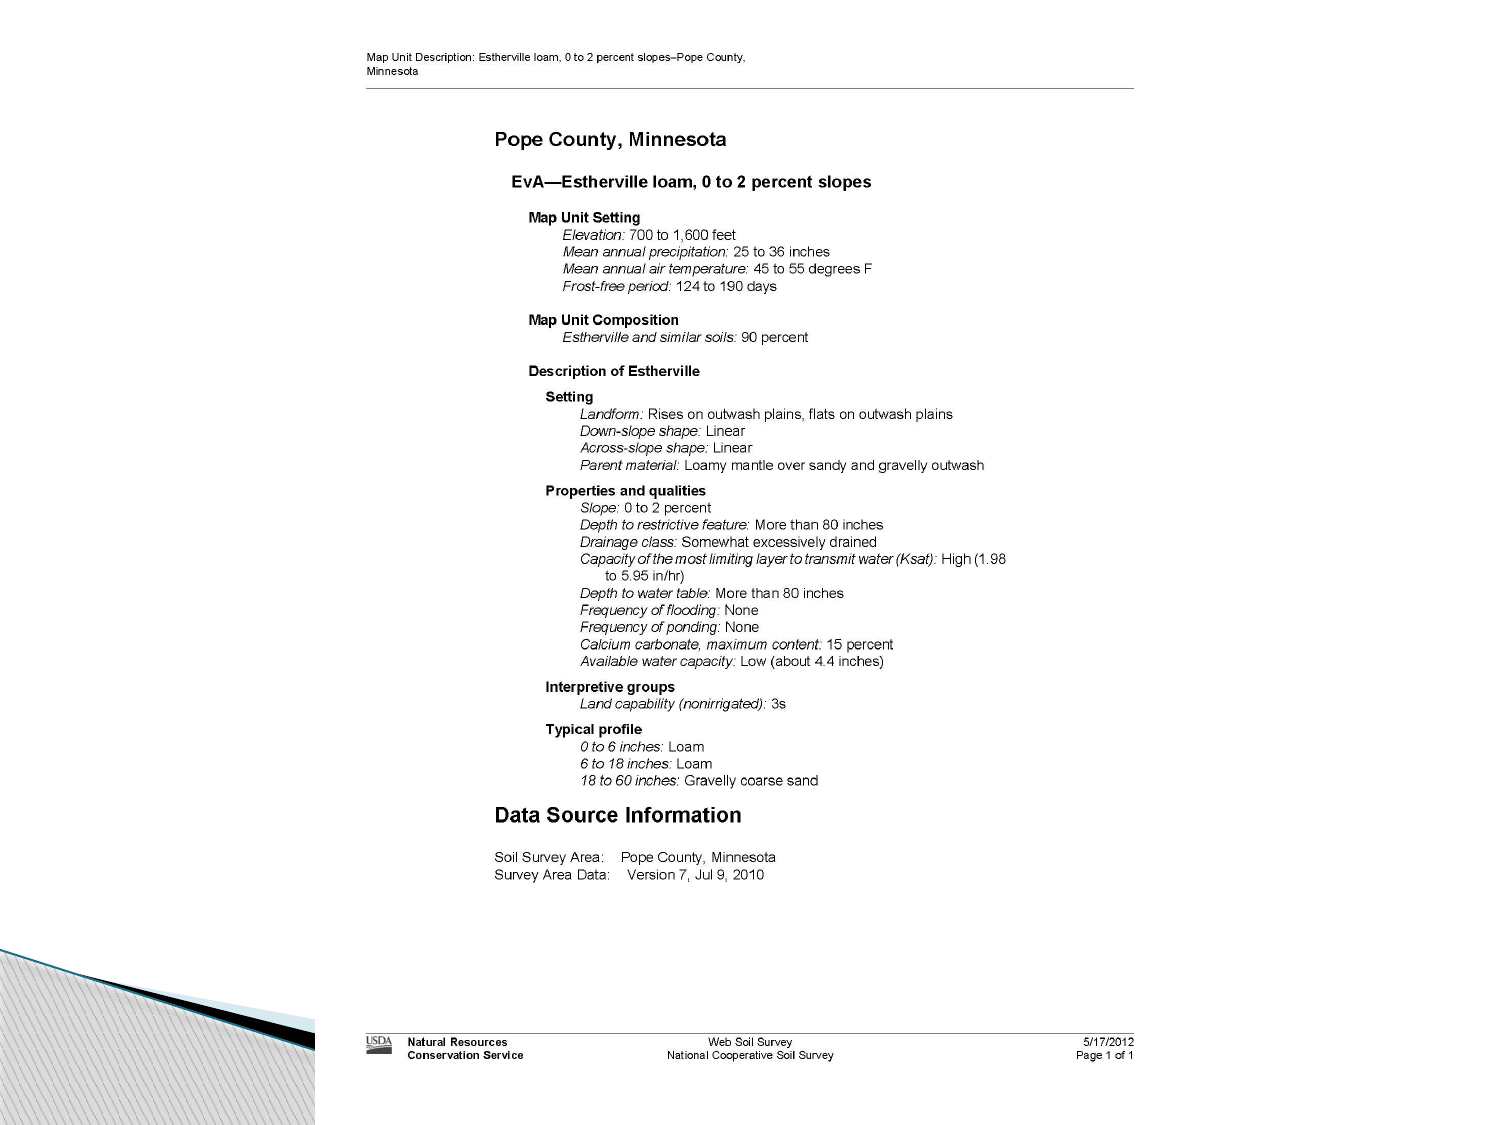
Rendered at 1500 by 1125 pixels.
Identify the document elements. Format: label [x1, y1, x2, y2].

picture [315, 0, 1185, 1125]
